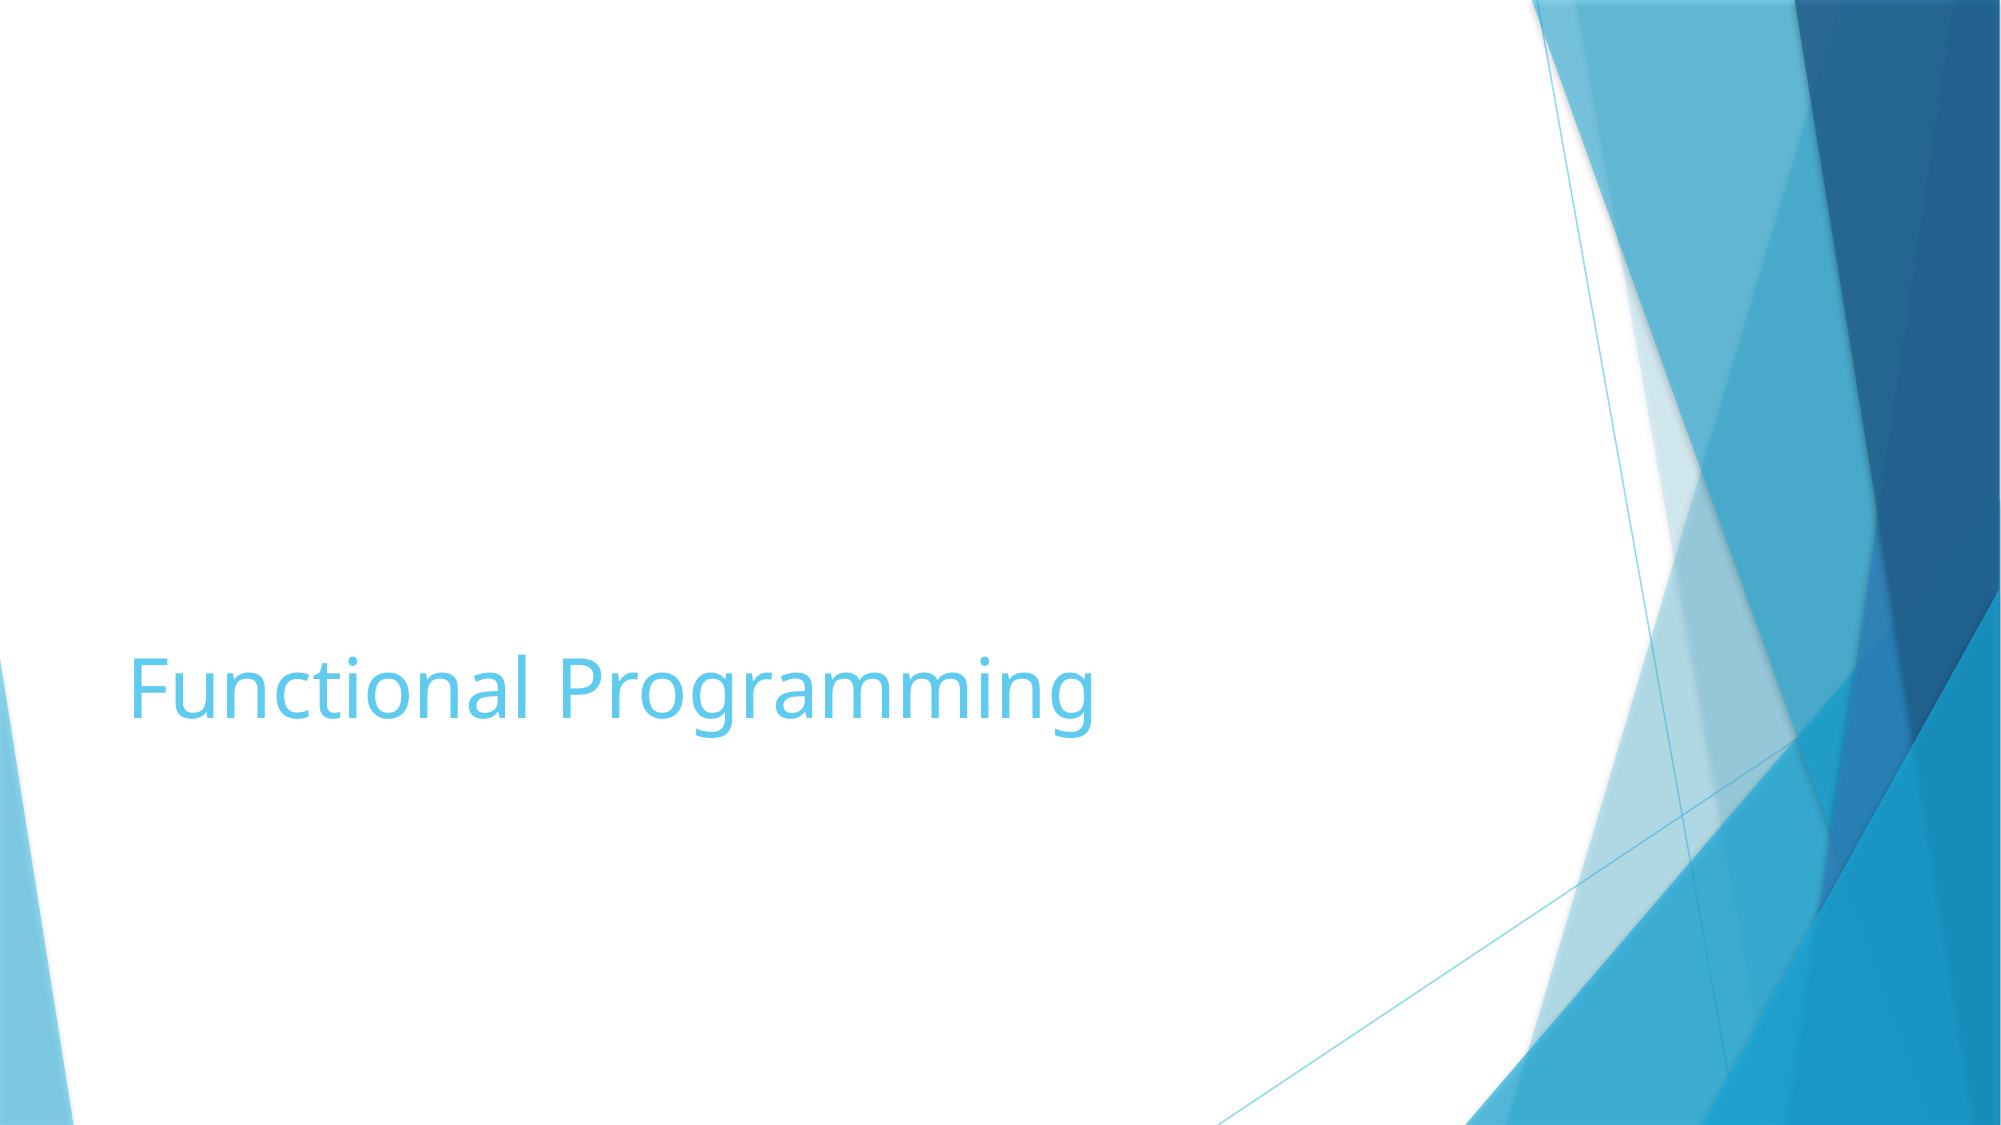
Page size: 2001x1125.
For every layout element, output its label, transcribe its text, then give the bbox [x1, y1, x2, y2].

title Functional Programming [111, 443, 1522, 743]
